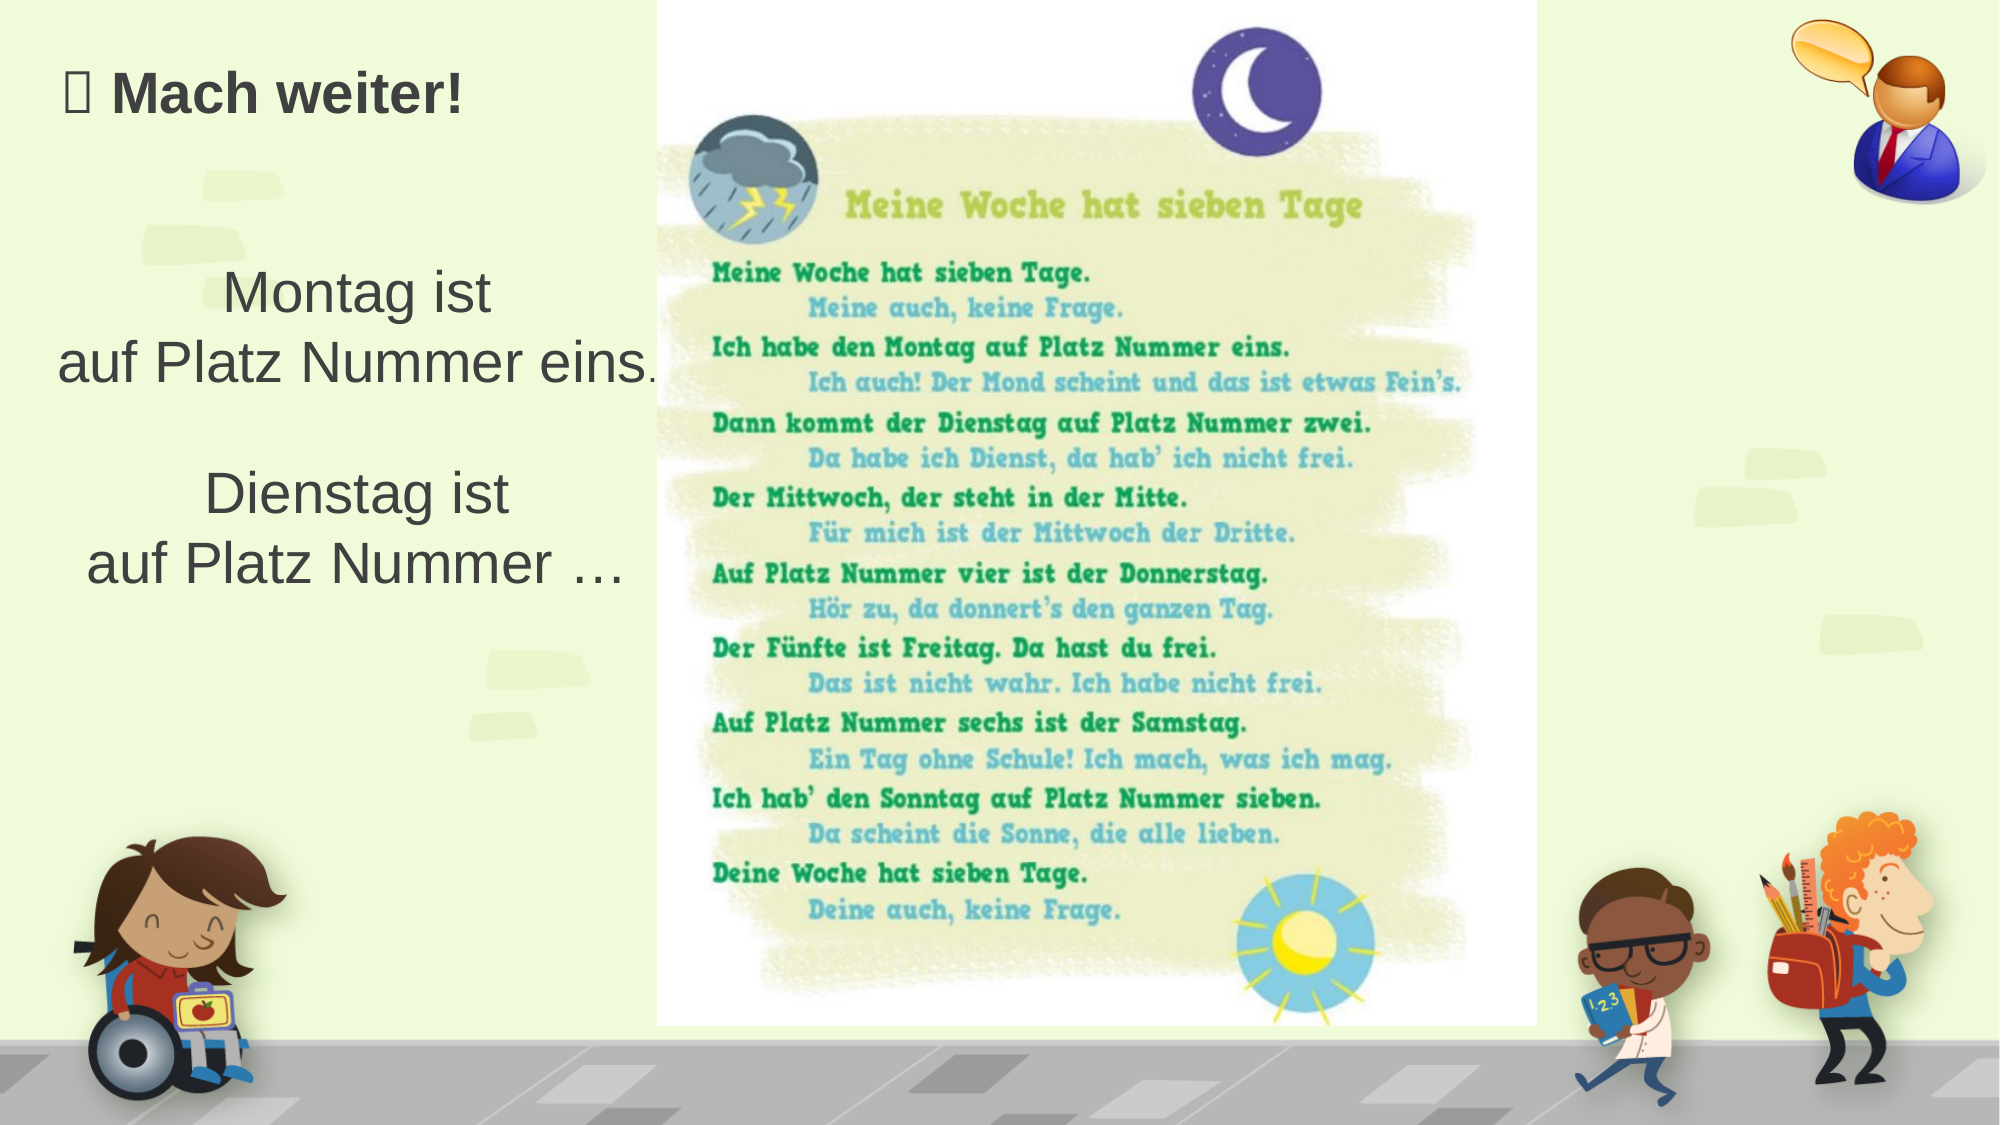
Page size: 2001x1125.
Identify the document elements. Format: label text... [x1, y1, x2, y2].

text_box Dienstag ist auf Platz Nummer … [18, 448, 657, 603]
text_box  Mach weiter! [45, 48, 520, 133]
text_box Montag ist auf Platz Nummer eins. [18, 246, 657, 402]
picture [0, 0, 2000, 1125]
